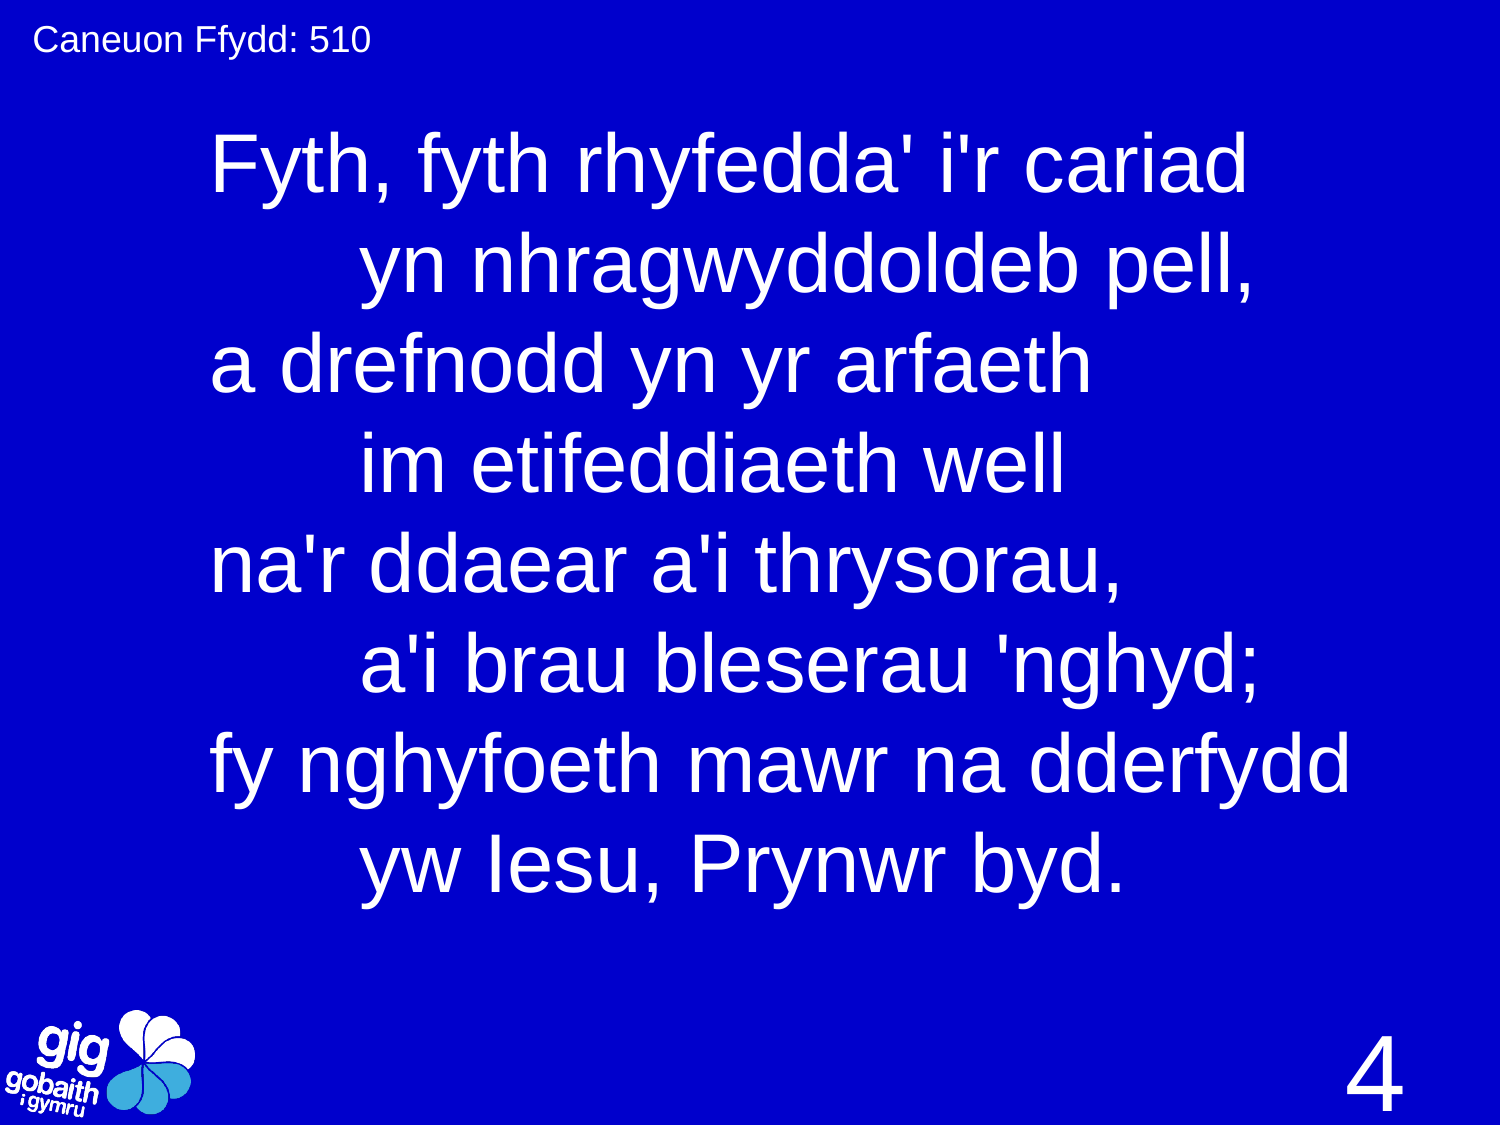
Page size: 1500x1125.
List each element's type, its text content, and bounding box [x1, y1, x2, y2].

text_box Caneuon Ffydd: 510 [17, 7, 691, 67]
text_box 4 [1330, 999, 1500, 1125]
text_box Fyth, fyth rhyfedda' i'r cariad yn nhragwyddoldeb pell, a drefnodd yn yr arfaeth im etifeddiaeth well na'r ddaear a'i thrysorau, a'i brau bleserau 'nghyd; fy nghyfoeth mawr na dderfydd yw Iesu, Prynwr byd. [194, 101, 1447, 666]
picture [5, 1010, 195, 1118]
